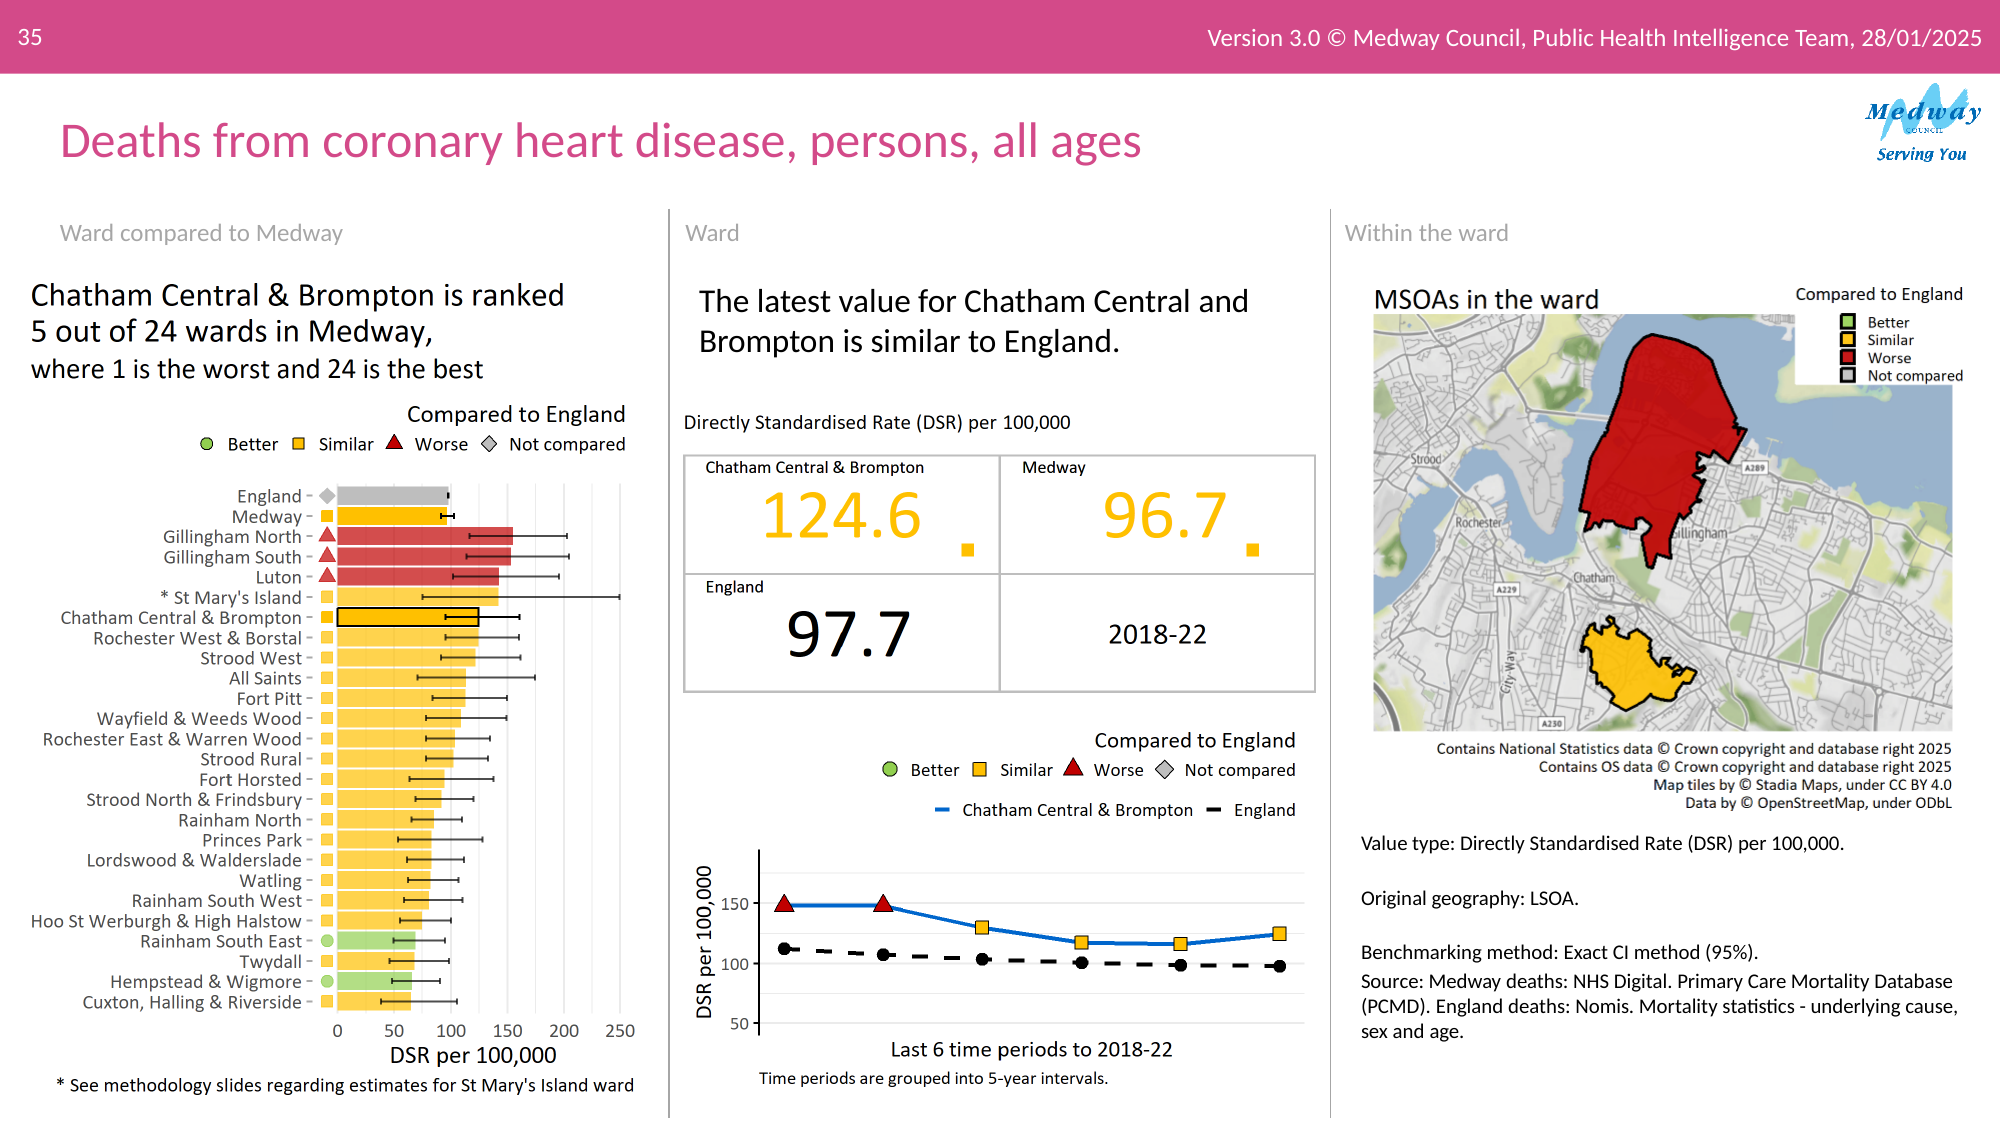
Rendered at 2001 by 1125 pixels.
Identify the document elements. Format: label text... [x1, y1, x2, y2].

list Version 3.0 © Medway Council, Public Health Intelligence Team, 28/01/2025 [881, 2, 2000, 72]
picture [1866, 83, 1981, 162]
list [19, 271, 646, 1107]
title Deaths from coronary heart disease, persons, all ages [45, 83, 1866, 191]
slide_number 35 [2, 5, 239, 66]
list Value type: Directly Standardised Rate (DSR) per 100,000. Original geography: LSOA. Benchmarking method: Exact CI method (95%). Source: Medway deaths: NHS Digital. Primary Care Mortality Database (PCMD). England deaths: Nomis. Mortality statistics - underlying cause, sex and age. [1346, 822, 1981, 1106]
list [1345, 278, 1981, 811]
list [683, 710, 1316, 1107]
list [683, 403, 1316, 693]
list The latest value for Chatham Central and Brompton is similar to England. [684, 272, 1316, 386]
